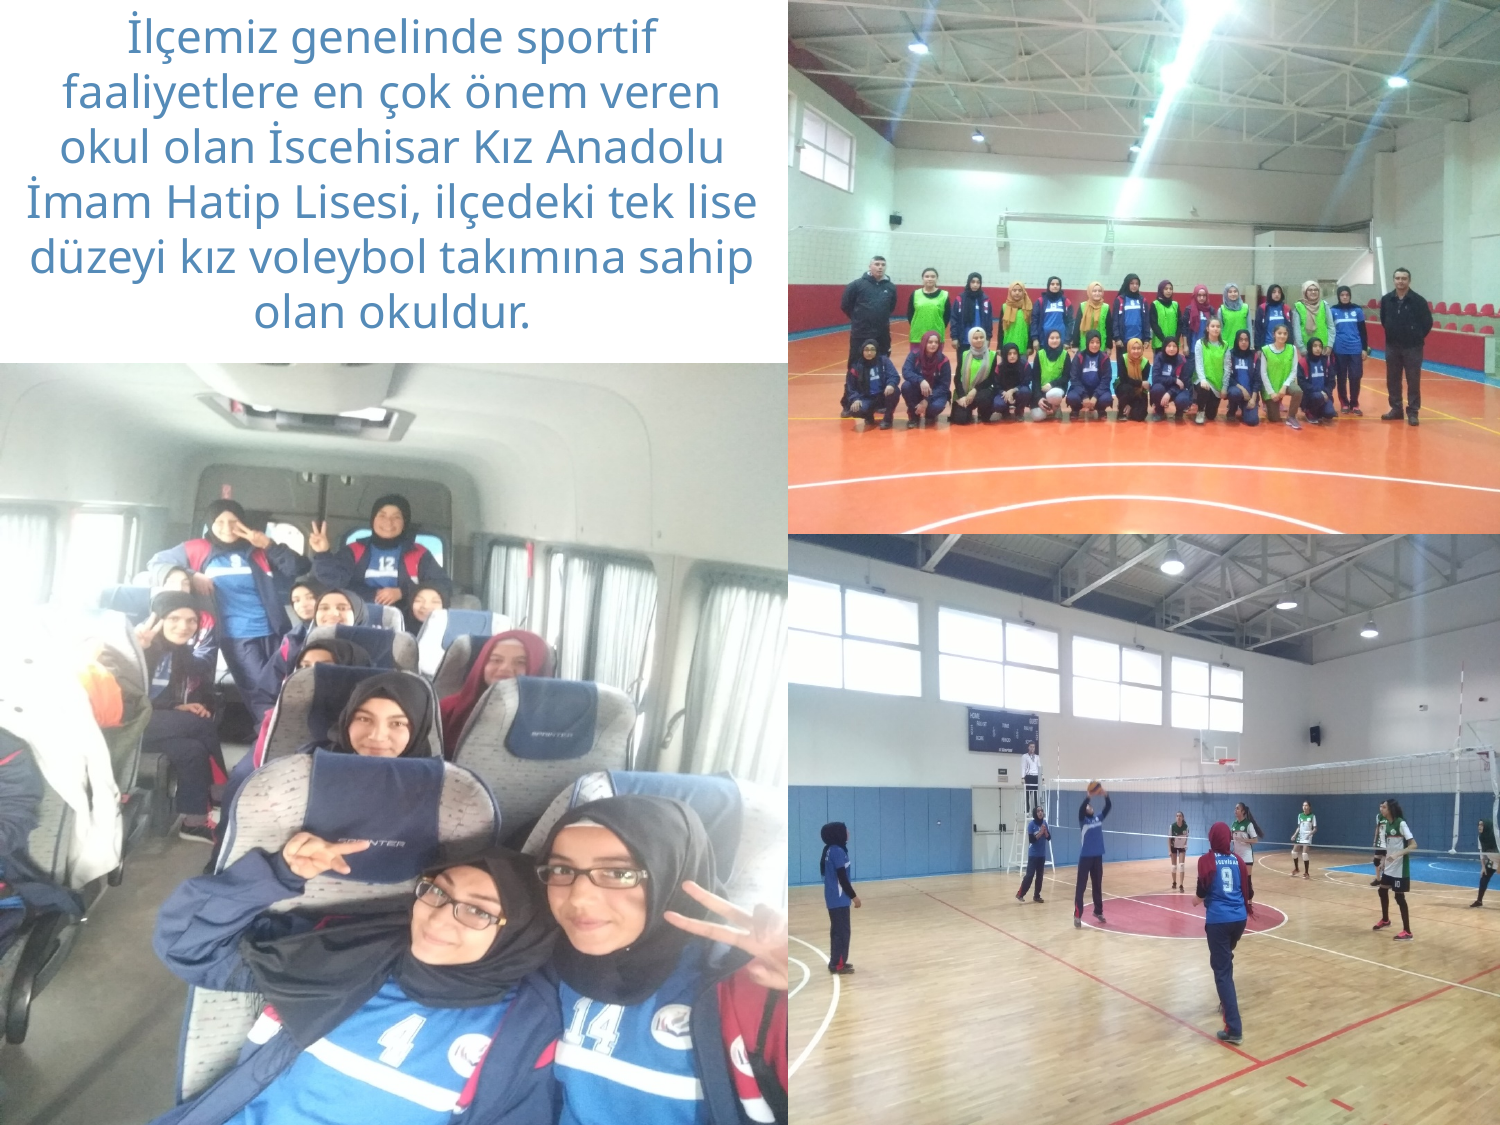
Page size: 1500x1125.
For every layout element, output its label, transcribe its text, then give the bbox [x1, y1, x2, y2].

picture [0, 0, 1500, 1125]
text_box İlçemiz genelinde sportif faaliyetlere en çok önem veren okul olan İscehisar Kız Anadolu İmam Hatip Lisesi, ilçedeki tek lise düzeyi kız voleybol takımına sahip olan okuldur. [0, 0, 786, 345]
